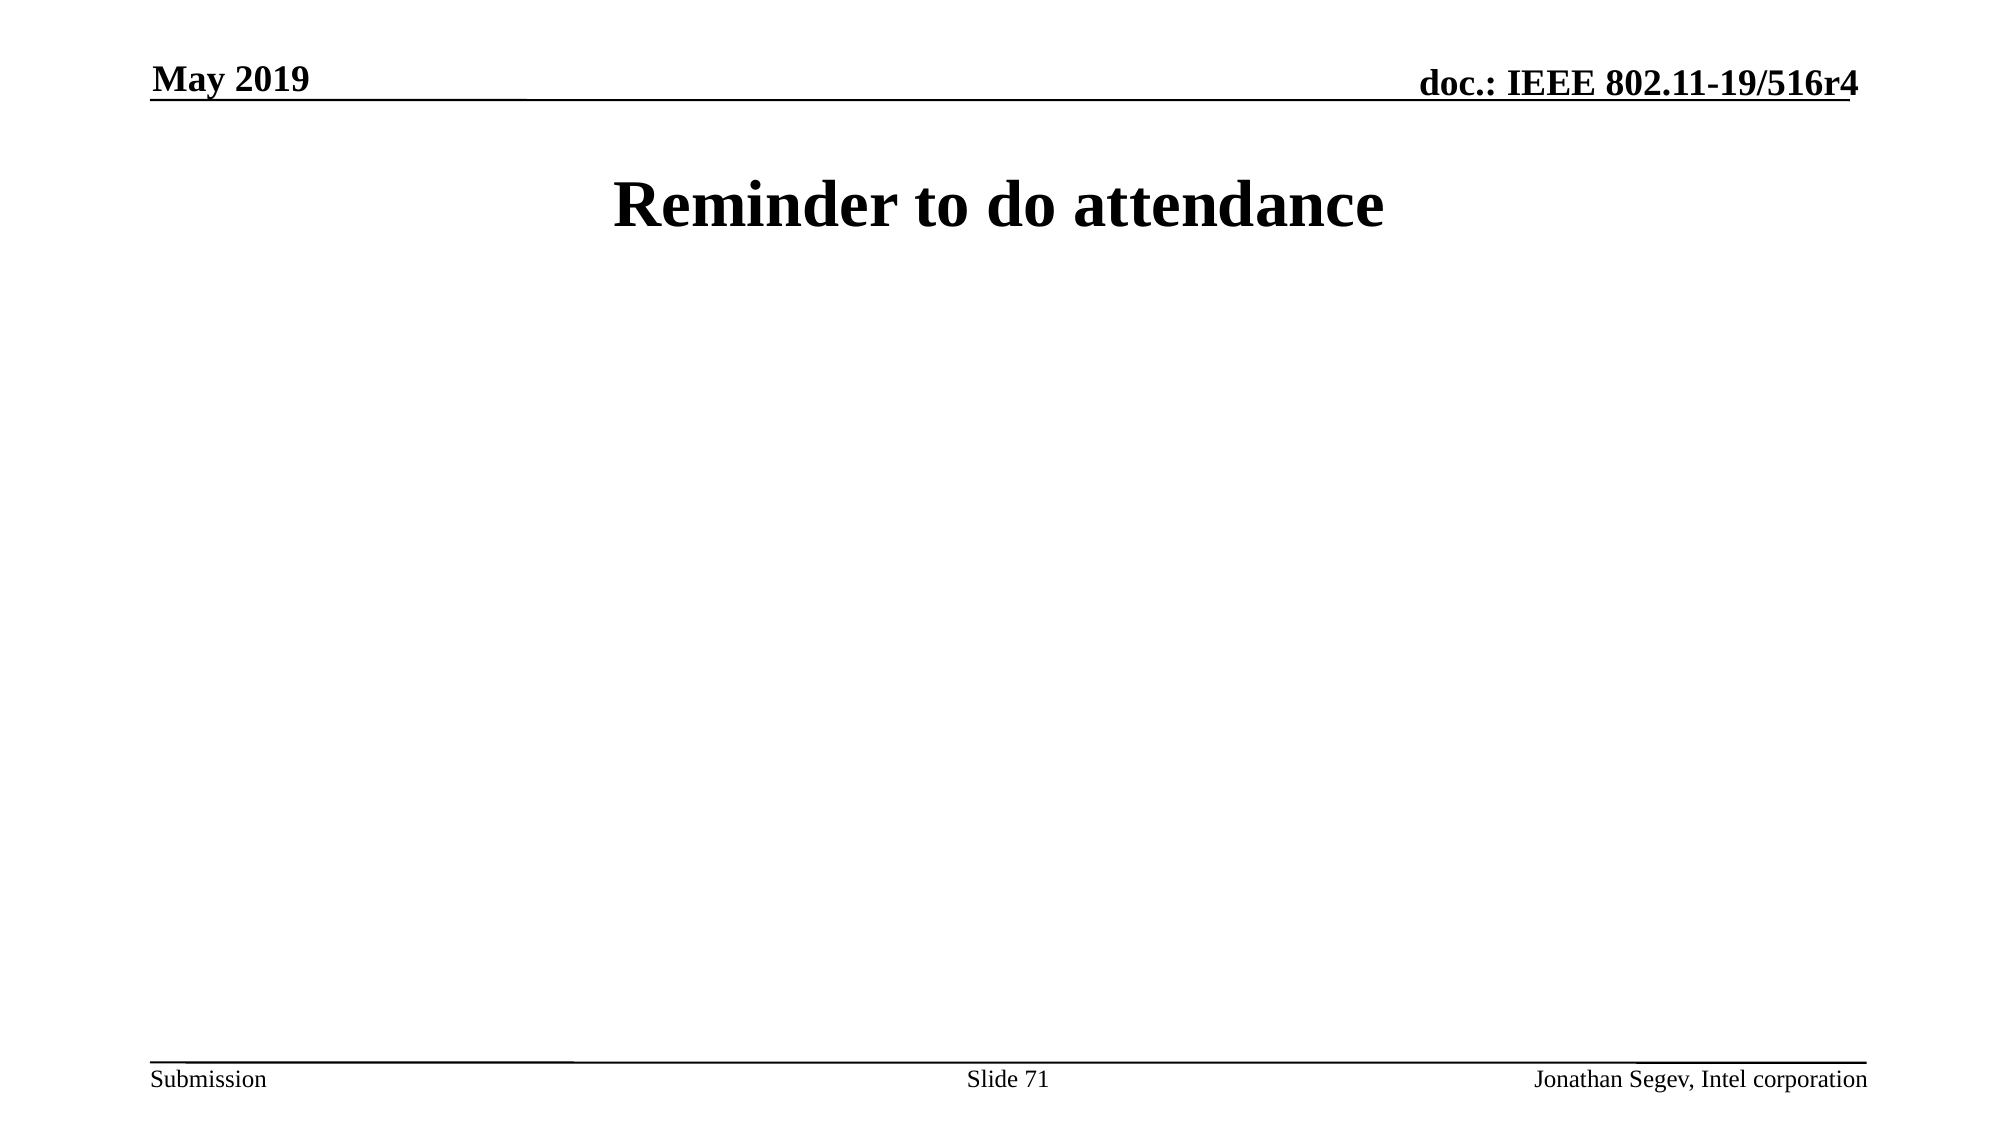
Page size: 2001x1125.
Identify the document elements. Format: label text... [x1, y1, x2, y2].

footer Jonathan Segev, Intel corporation [1171, 1061, 1869, 1093]
slide_number Slide 71 [950, 1061, 1067, 1123]
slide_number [152, 54, 563, 100]
title Reminder to do attendance [149, 112, 1850, 288]
